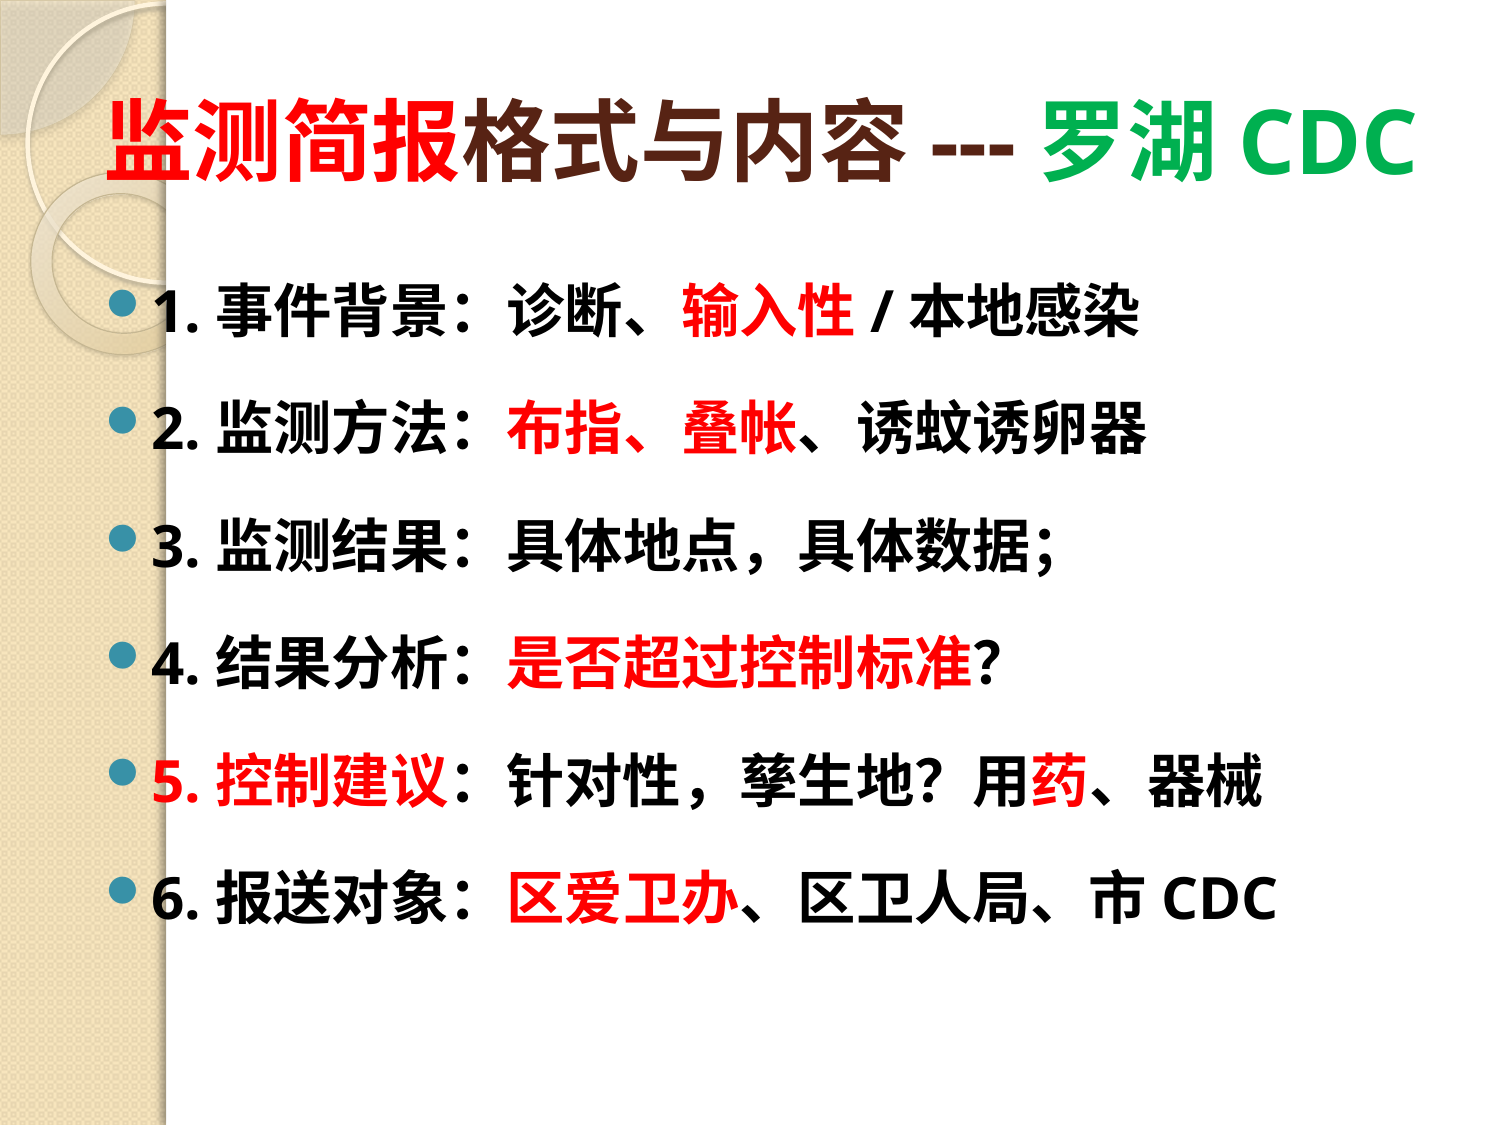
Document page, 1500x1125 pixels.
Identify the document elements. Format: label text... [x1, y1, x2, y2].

title 监测简报格式与内容---罗湖CDC [88, 45, 1466, 233]
list 1.事件背景：诊断、输入性/本地感染 2.监测方法：布指、叠帐、诱蚊诱卵器 3.监测结果：具体地点，具体数据； 4.结果分析：是否超过控制标准？ 5.控制建议：针对性，孳生地？用药、器械 6.报送对象：区爱卫办、区卫人局、市CDC [76, 231, 1388, 1000]
